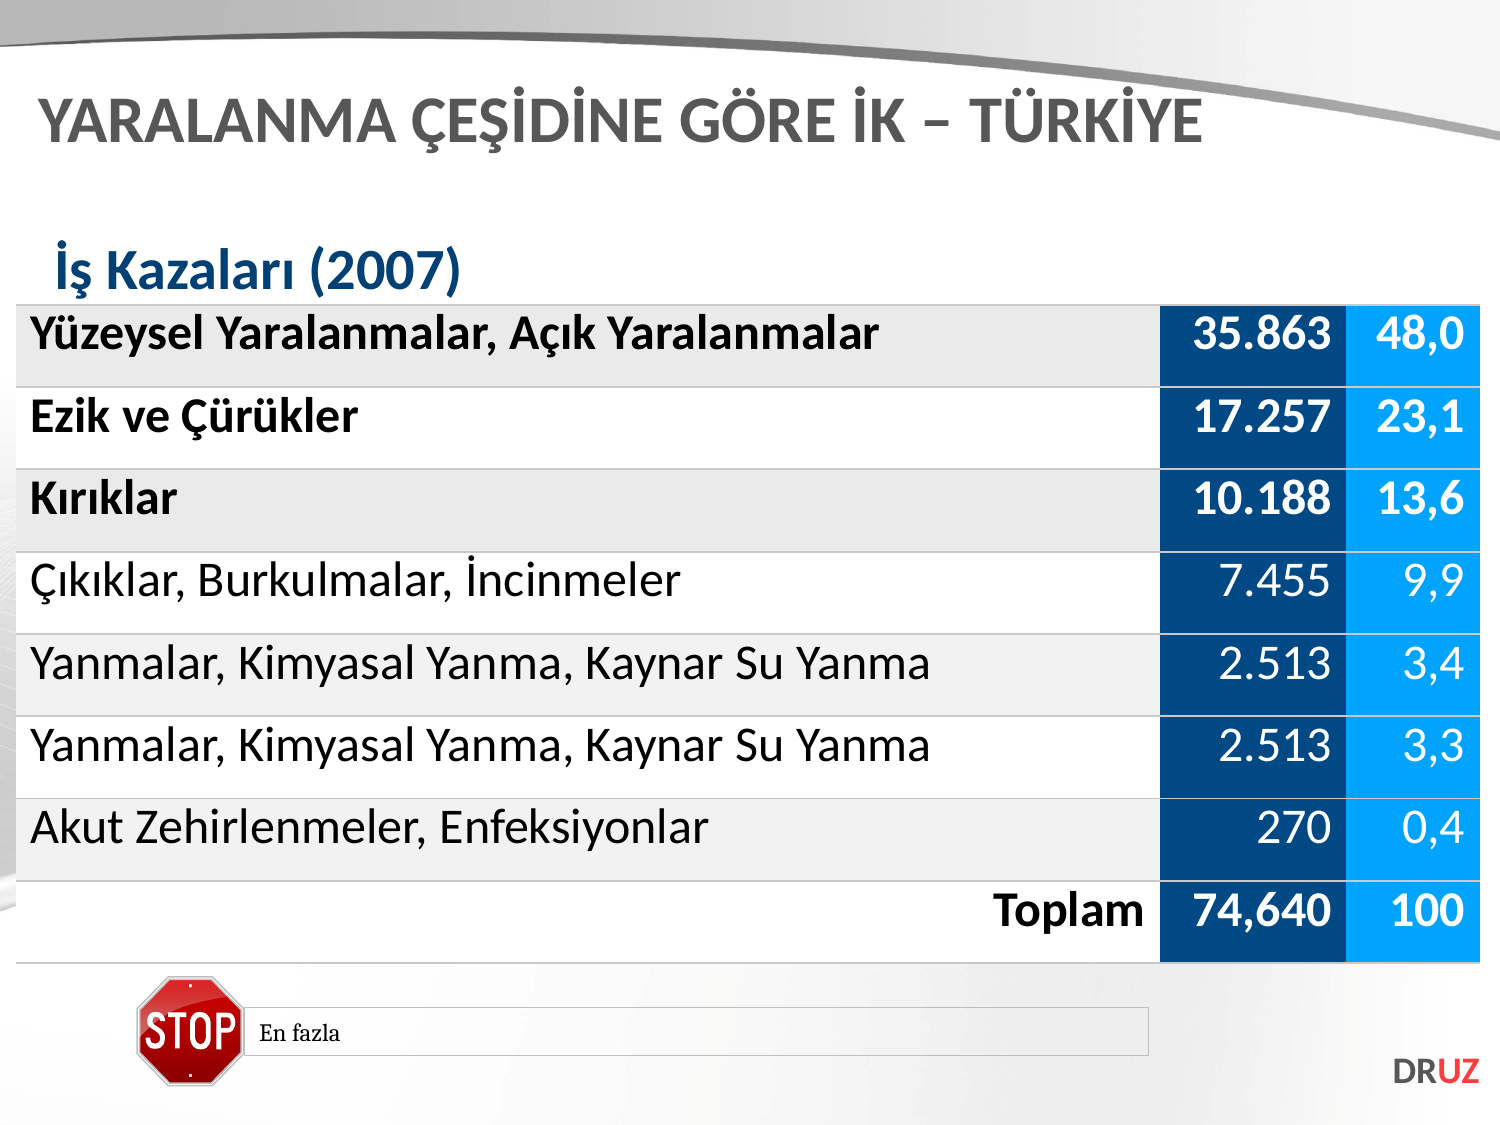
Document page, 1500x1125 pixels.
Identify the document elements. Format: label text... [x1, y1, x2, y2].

table_cell 3,4 [1346, 635, 1480, 715]
table_cell Kırıklar [16, 470, 1160, 551]
text_box DRUZ [1379, 1046, 1480, 1125]
picture [0, 0, 1500, 1124]
table_cell Toplam [16, 882, 1160, 962]
table_header 35.863 [1160, 306, 1346, 386]
table_cell Ezik ve Çürükler [16, 388, 1160, 468]
table_cell 100 [1346, 882, 1480, 962]
table_cell 13,6 [1346, 470, 1480, 551]
table_cell Akut Zehirlenmeler, Enfeksiyonlar [16, 799, 1160, 880]
table_cell 3,3 [1346, 717, 1480, 798]
table_cell Yanmalar, Kimyasal Yanma, Kaynar Su Yanma [16, 635, 1160, 715]
text_box YARALANMA ÇEŞİDİNE GÖRE İK – TÜRKİYE [38, 67, 1485, 174]
table_header 48,0 [1346, 306, 1480, 386]
table_cell 0,4 [1346, 799, 1480, 880]
table_header Yüzeysel Yaralanmalar, Açık Yaralanmalar [16, 306, 1160, 386]
table_cell 2.513 [1160, 717, 1346, 798]
table_cell 9,9 [1346, 553, 1480, 633]
table_cell Çıkıklar, Burkulmalar, İncinmeler [16, 553, 1160, 633]
table_cell Yanmalar, Kimyasal Yanma, Kaynar Su Yanma [16, 717, 1160, 798]
table_cell 7.455 [1160, 553, 1346, 633]
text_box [136, 976, 1149, 1086]
table_cell 10.188 [1160, 470, 1346, 551]
table_cell 17.257 [1160, 388, 1346, 468]
table_cell 2.513 [1160, 635, 1346, 715]
table_cell 23,1 [1346, 388, 1480, 468]
text_box İş Kazaları (2007) [39, 223, 818, 309]
table_cell 74,640 [1160, 882, 1346, 962]
table_cell 270 [1160, 799, 1346, 880]
